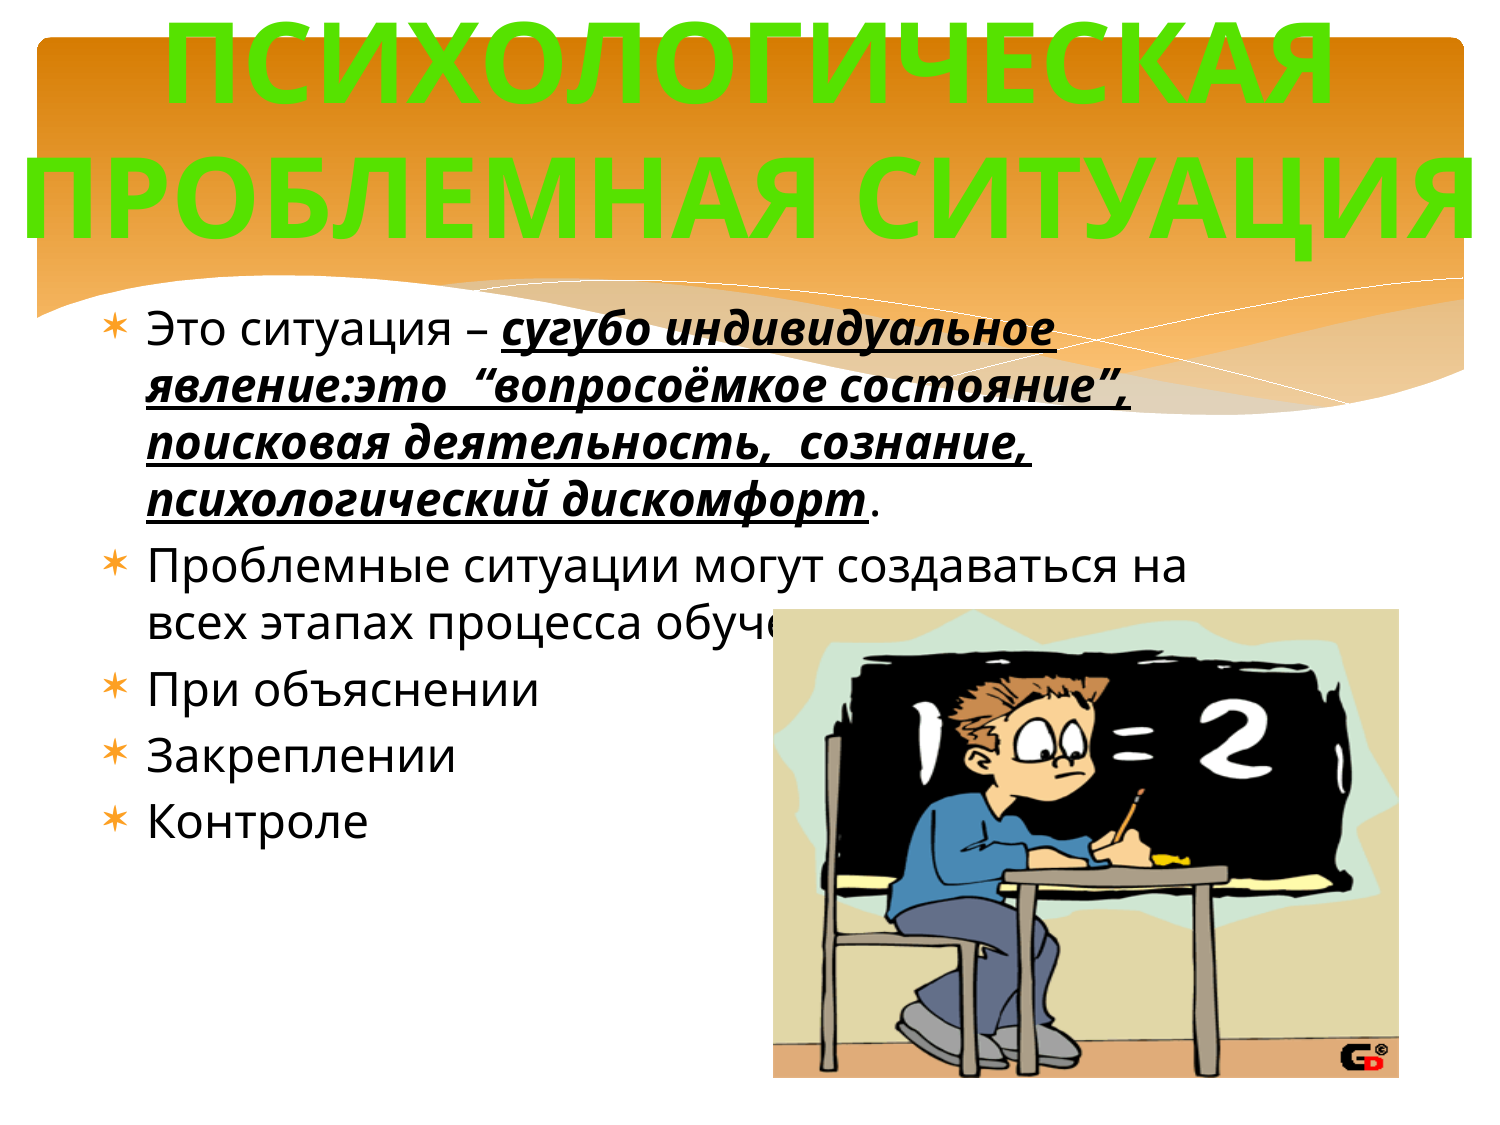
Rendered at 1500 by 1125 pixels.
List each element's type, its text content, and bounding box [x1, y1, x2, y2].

text_box Психологическая проблемная ситуация [0, 0, 1500, 404]
picture [773, 609, 1399, 1078]
list Это ситуация – сугубо индивидуальное явление:это “вопросоёмкое состояние”, поисковая деятельность, сознание, психологический дискомфорт. Проблемные ситуации могут создаваться на всех этапах процесса обучения: При объяснении Закреплении Контроле [88, 404, 1304, 857]
